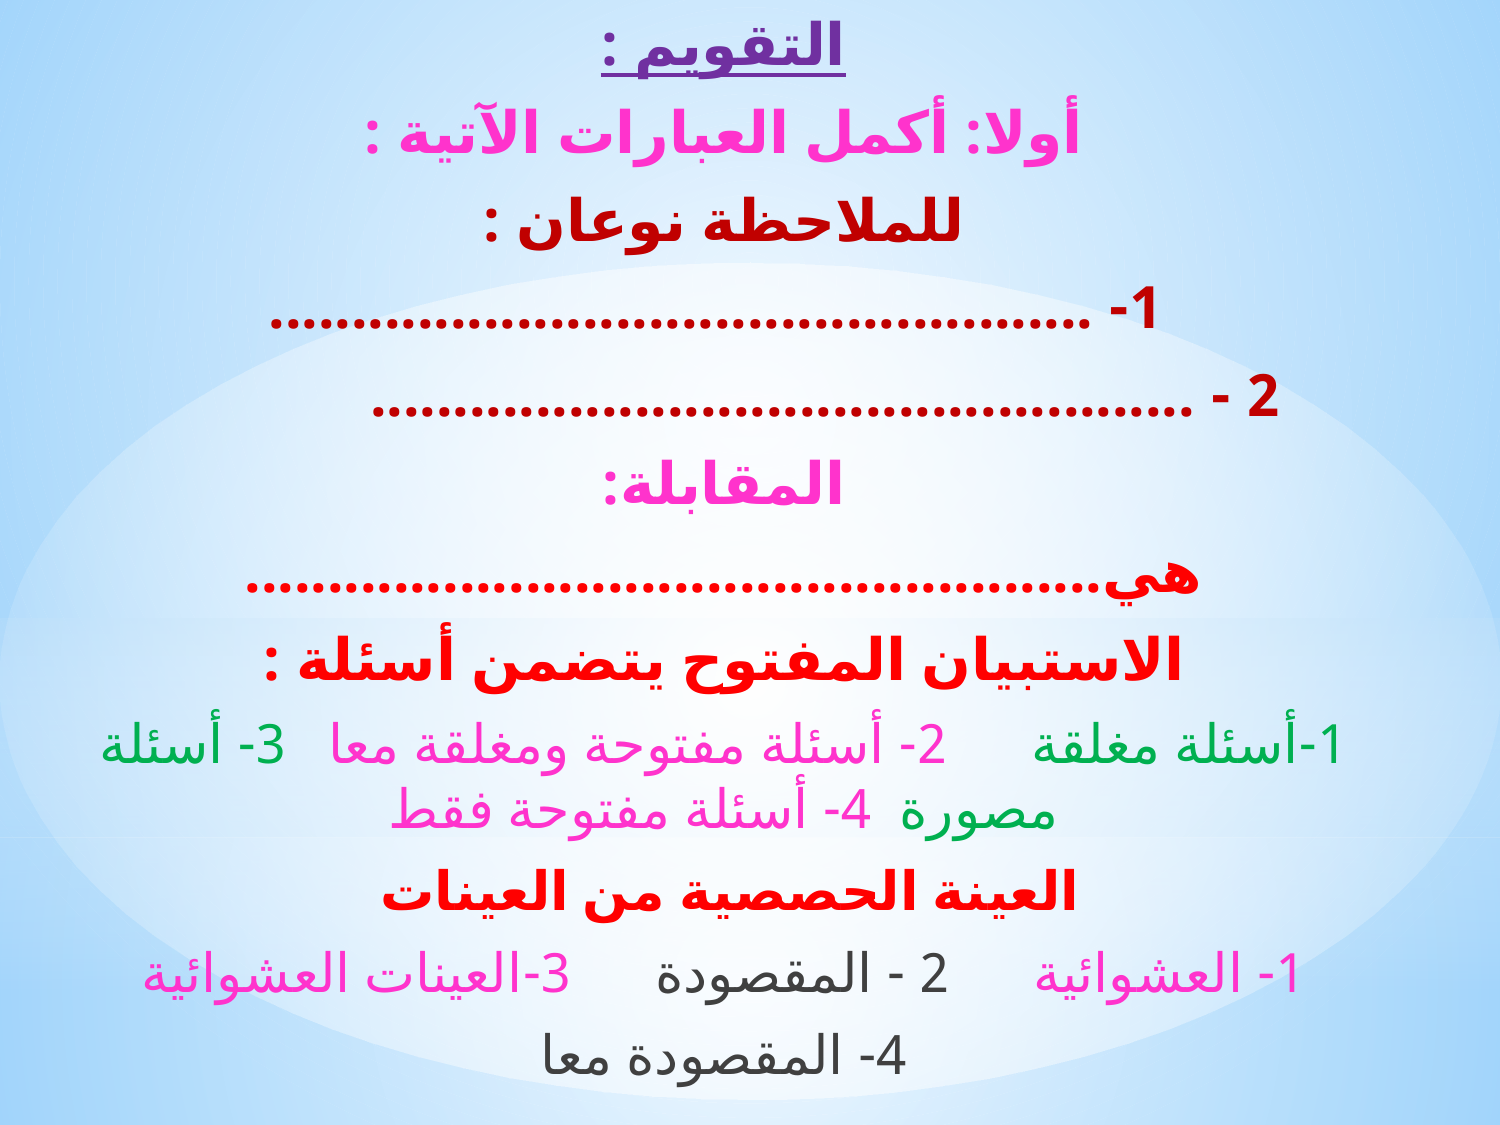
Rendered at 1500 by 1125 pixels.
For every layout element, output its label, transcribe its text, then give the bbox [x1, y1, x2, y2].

list التقويم : أولا: أكمل العبارات الآتية : للملاحظة نوعان : 1- .................................................. 2 - .................................................. المقابلة: هي.................................................... الاستبيان المفتوح يتضمن أسئلة : 1-أسئلة مغلقة 2- أسئلة مفتوحة ومغلقة معا 3- أسئلة مصورة 4- أسئلة مفتوحة فقط العينة الحصصية من العينات 1- العشوائية 2 - المقصودة 3-العينات العشوائية 4- المقصودة معا [0, 0, 1447, 1125]
